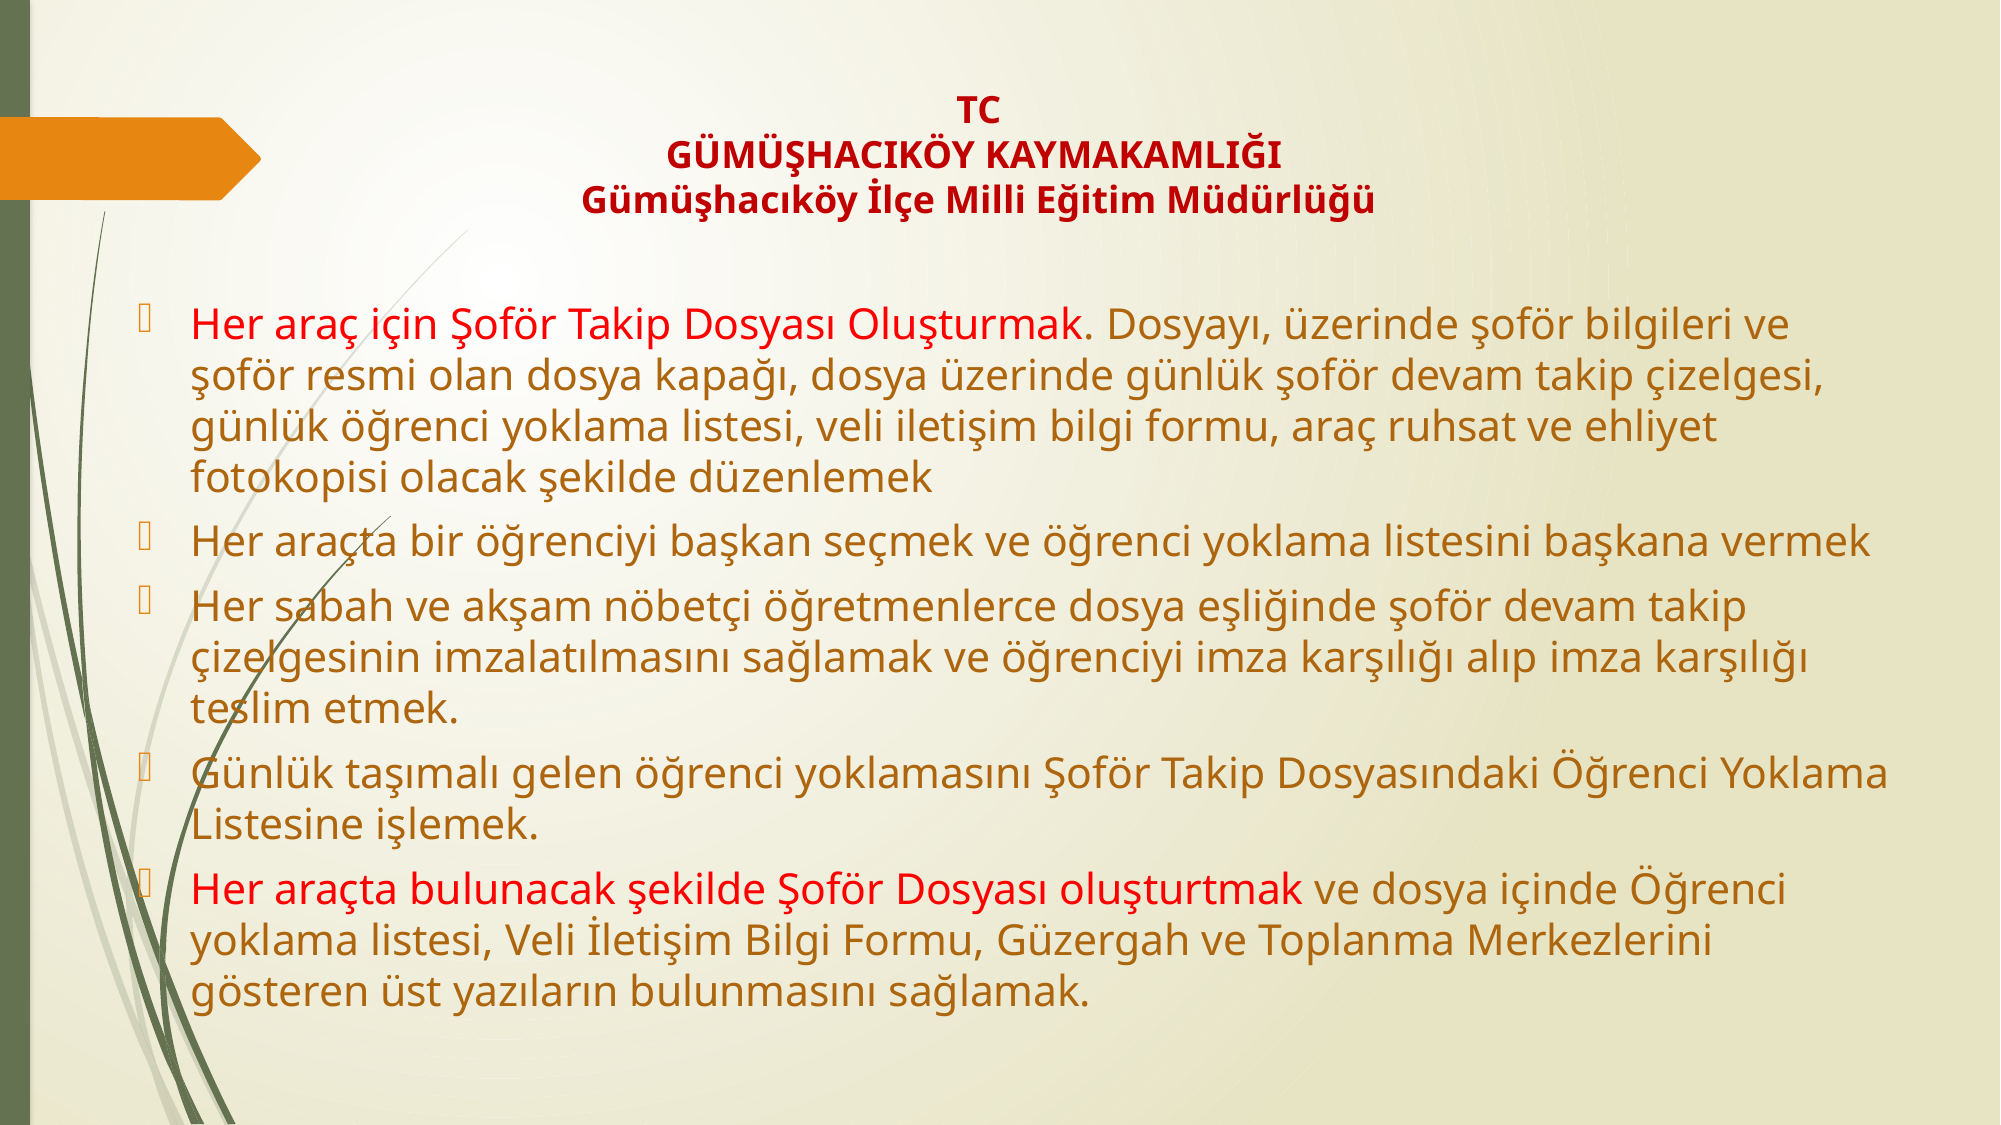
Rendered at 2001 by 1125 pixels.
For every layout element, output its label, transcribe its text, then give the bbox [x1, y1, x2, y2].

title TC GÜMÜŞHACIKÖY KAYMAKAMLIĞI Gümüşhacıköy İlçe Milli Eğitim Müdürlüğü [248, 79, 1710, 289]
list Her araç için Şoför Takip Dosyası Oluşturmak. Dosyayı, üzerinde şoför bilgileri ve şoför resmi olan dosya kapağı, dosya üzerinde günlük şoför devam takip çizelgesi, günlük öğrenci yoklama listesi, veli iletişim bilgi formu, araç ruhsat ve ehliyet fotokopisi olacak şekilde düzenlemek Her araçta bir öğrenciyi başkan seçmek ve öğrenci yoklama listesini başkana vermek Her sabah ve akşam nöbetçi öğretmenlerce dosya eşliğinde şoför devam takip çizelgesinin imzalatılmasını sağlamak ve öğrenciyi imza karşılığı alıp imza karşılığı teslim etmek. Günlük taşımalı gelen öğrenci yoklamasını Şoför Takip Dosyasındaki Öğrenci Yoklama Listesine işlemek. Her araçta bulunacak şekilde Şoför Dosyası oluşturtmak ve dosya içinde Öğrenci yoklama listesi, Veli İletişim Bilgi Formu, Güzergah ve Toplanma Merkezlerini gösteren üst yazıların bulunmasını sağlamak. [122, 289, 1911, 1043]
